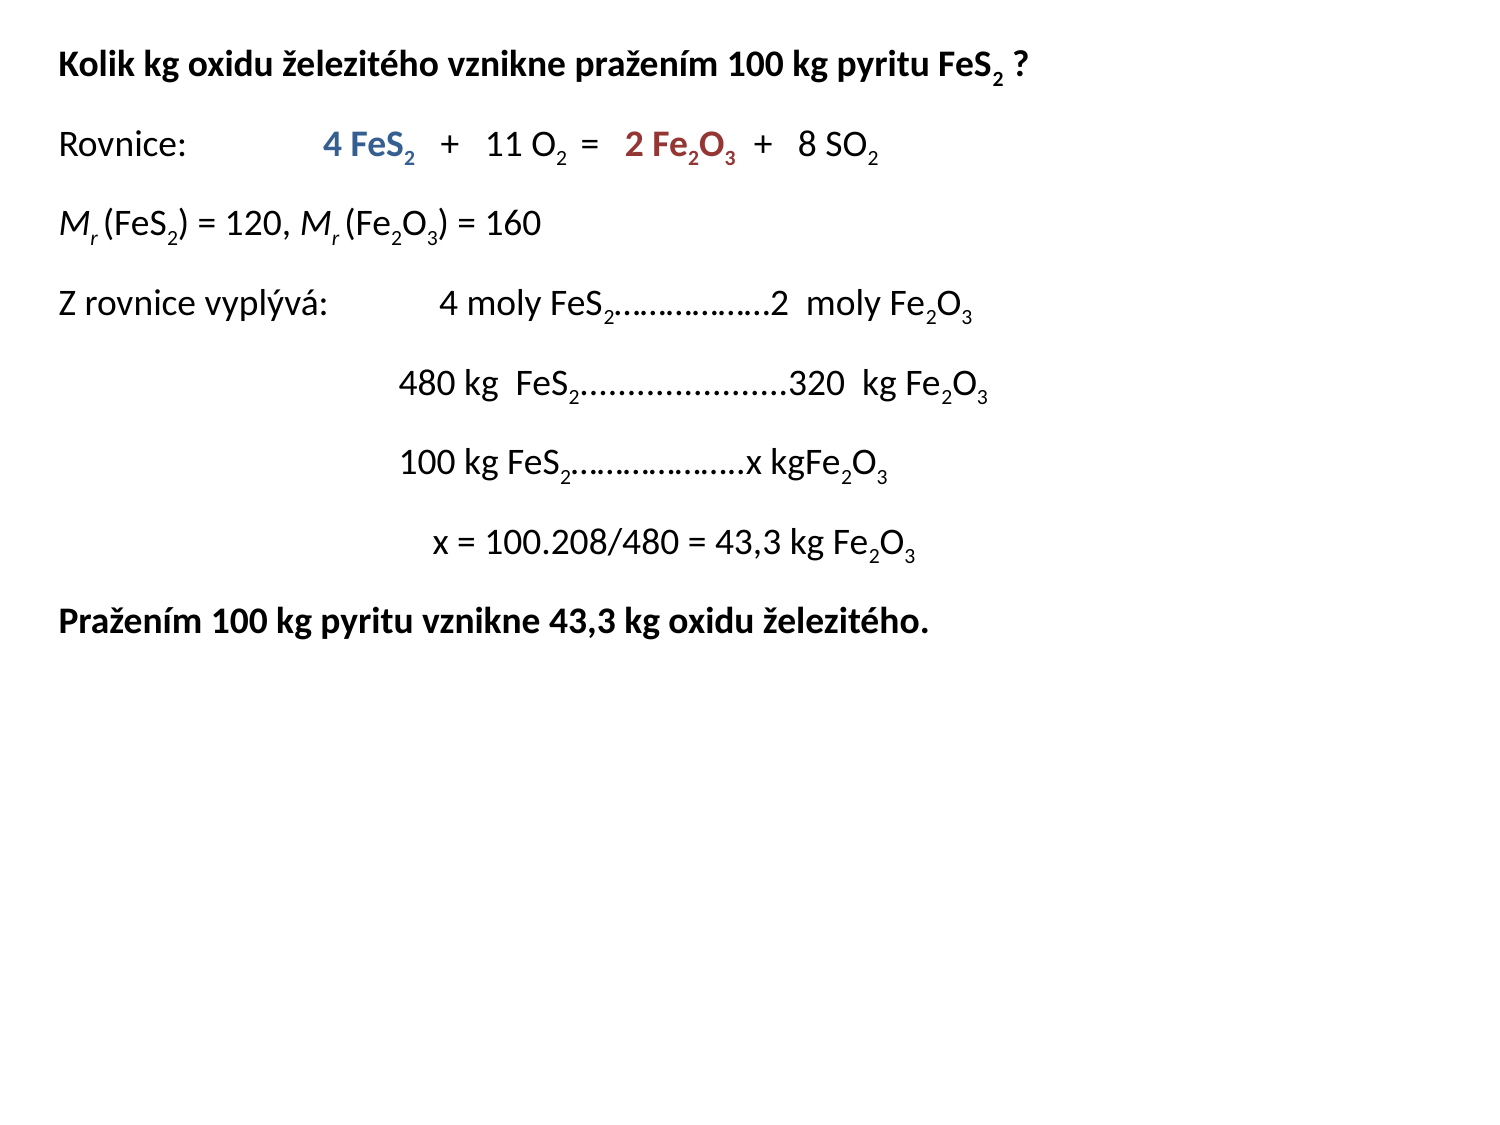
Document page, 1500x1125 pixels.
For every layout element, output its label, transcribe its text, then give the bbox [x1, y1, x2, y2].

text_box Kolik kg oxidu železitého vznikne pražením 100 kg pyritu FeS2 ? Rovnice: 4 FeS2 + 11 O2 = 2 Fe2O3 + 8 SO2 Mr (FeS2) = 120, Mr (Fe2O3) = 160 Z rovnice vyplývá: 4 moly FeS2………………2 moly Fe2O3 480 kg FeS2......................320 kg Fe2O3 100 kg FeS2………………..x kgFe2O3 x = 100.208/480 = 43,3 kg Fe2O3 Pražením 100 kg pyritu vznikne 43,3 kg oxidu železitého. [43, 24, 1457, 648]
